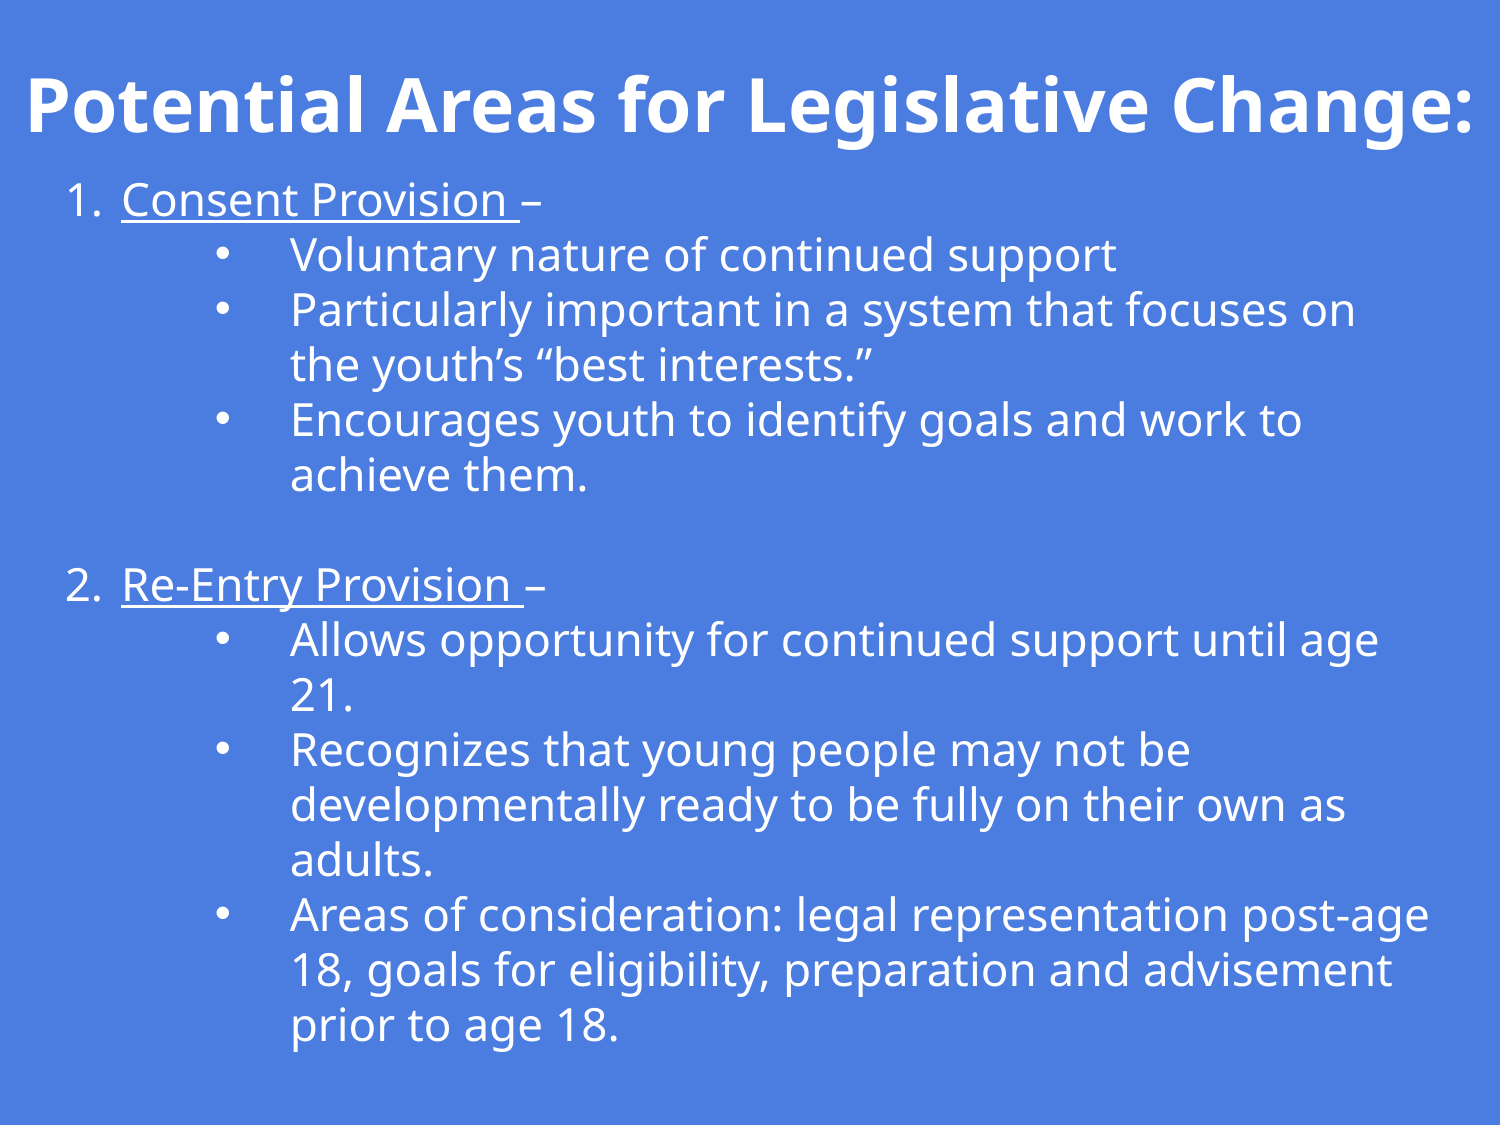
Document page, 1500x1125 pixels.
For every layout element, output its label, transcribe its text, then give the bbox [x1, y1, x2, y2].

text_box Consent Provision – Voluntary nature of continued support Particularly important in a system that focuses on the youth’s “best interests.” Encourages youth to identify goals and work to achieve them. Re-Entry Provision – Allows opportunity for continued support until age 21. Recognizes that young people may not be developmentally ready to be fully on their own as adults. Areas of consideration: legal representation post-age 18, goals for eligibility, preparation and advisement prior to age 18. [50, 163, 1450, 1103]
text_box Potential Areas for Legislative Change: [0, 49, 1500, 155]
